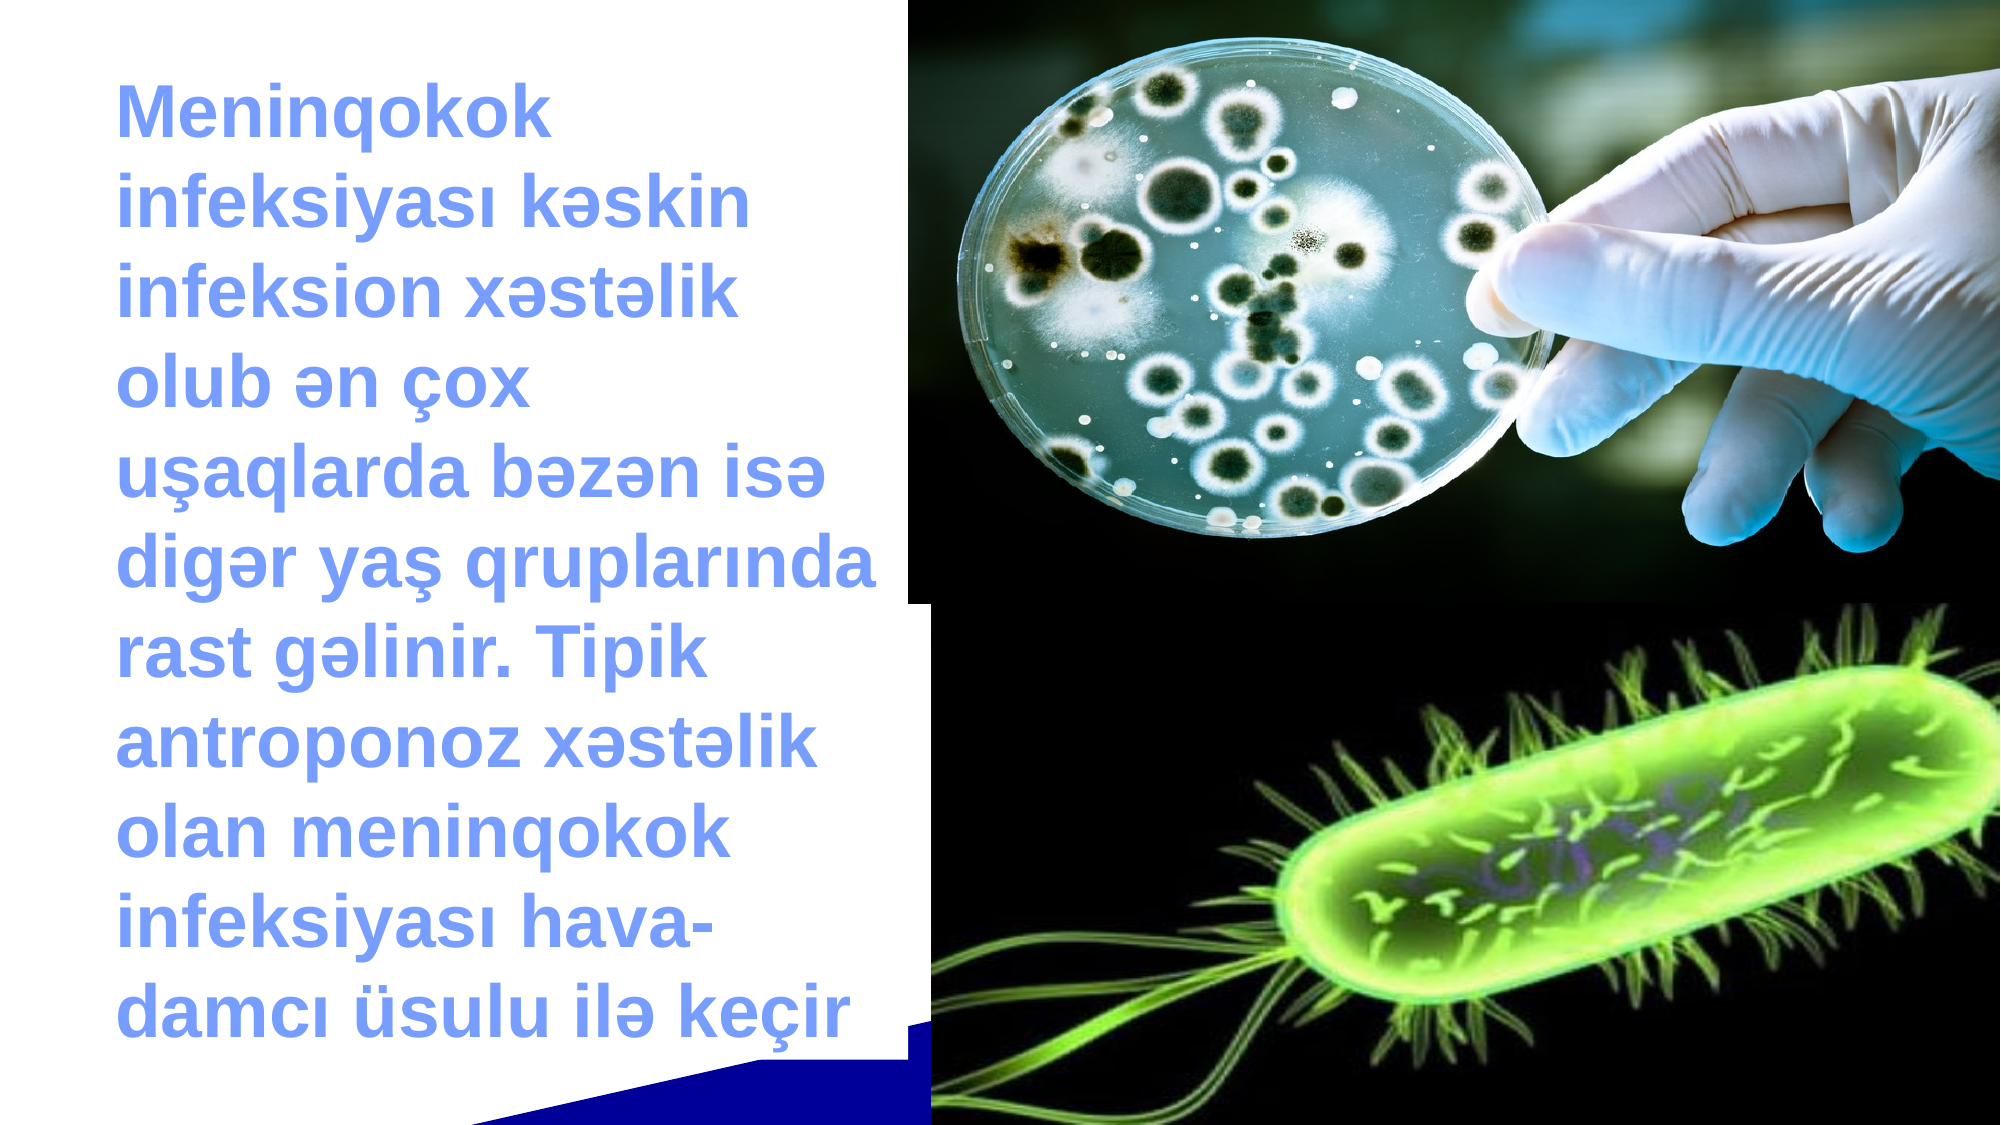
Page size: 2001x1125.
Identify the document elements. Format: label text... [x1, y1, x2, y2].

picture [908, 0, 2000, 1125]
text_box Meninqokok infeksiyası kəskin infeksion xəstəlik olub ən çox uşaqlarda bəzən isə digər yaş qruplarında rast gəlinir. Tipik antroponoz xəstəlik olan meninqokok infeksiyası hava-damcı üsulu ilə keçir [100, 55, 909, 1060]
